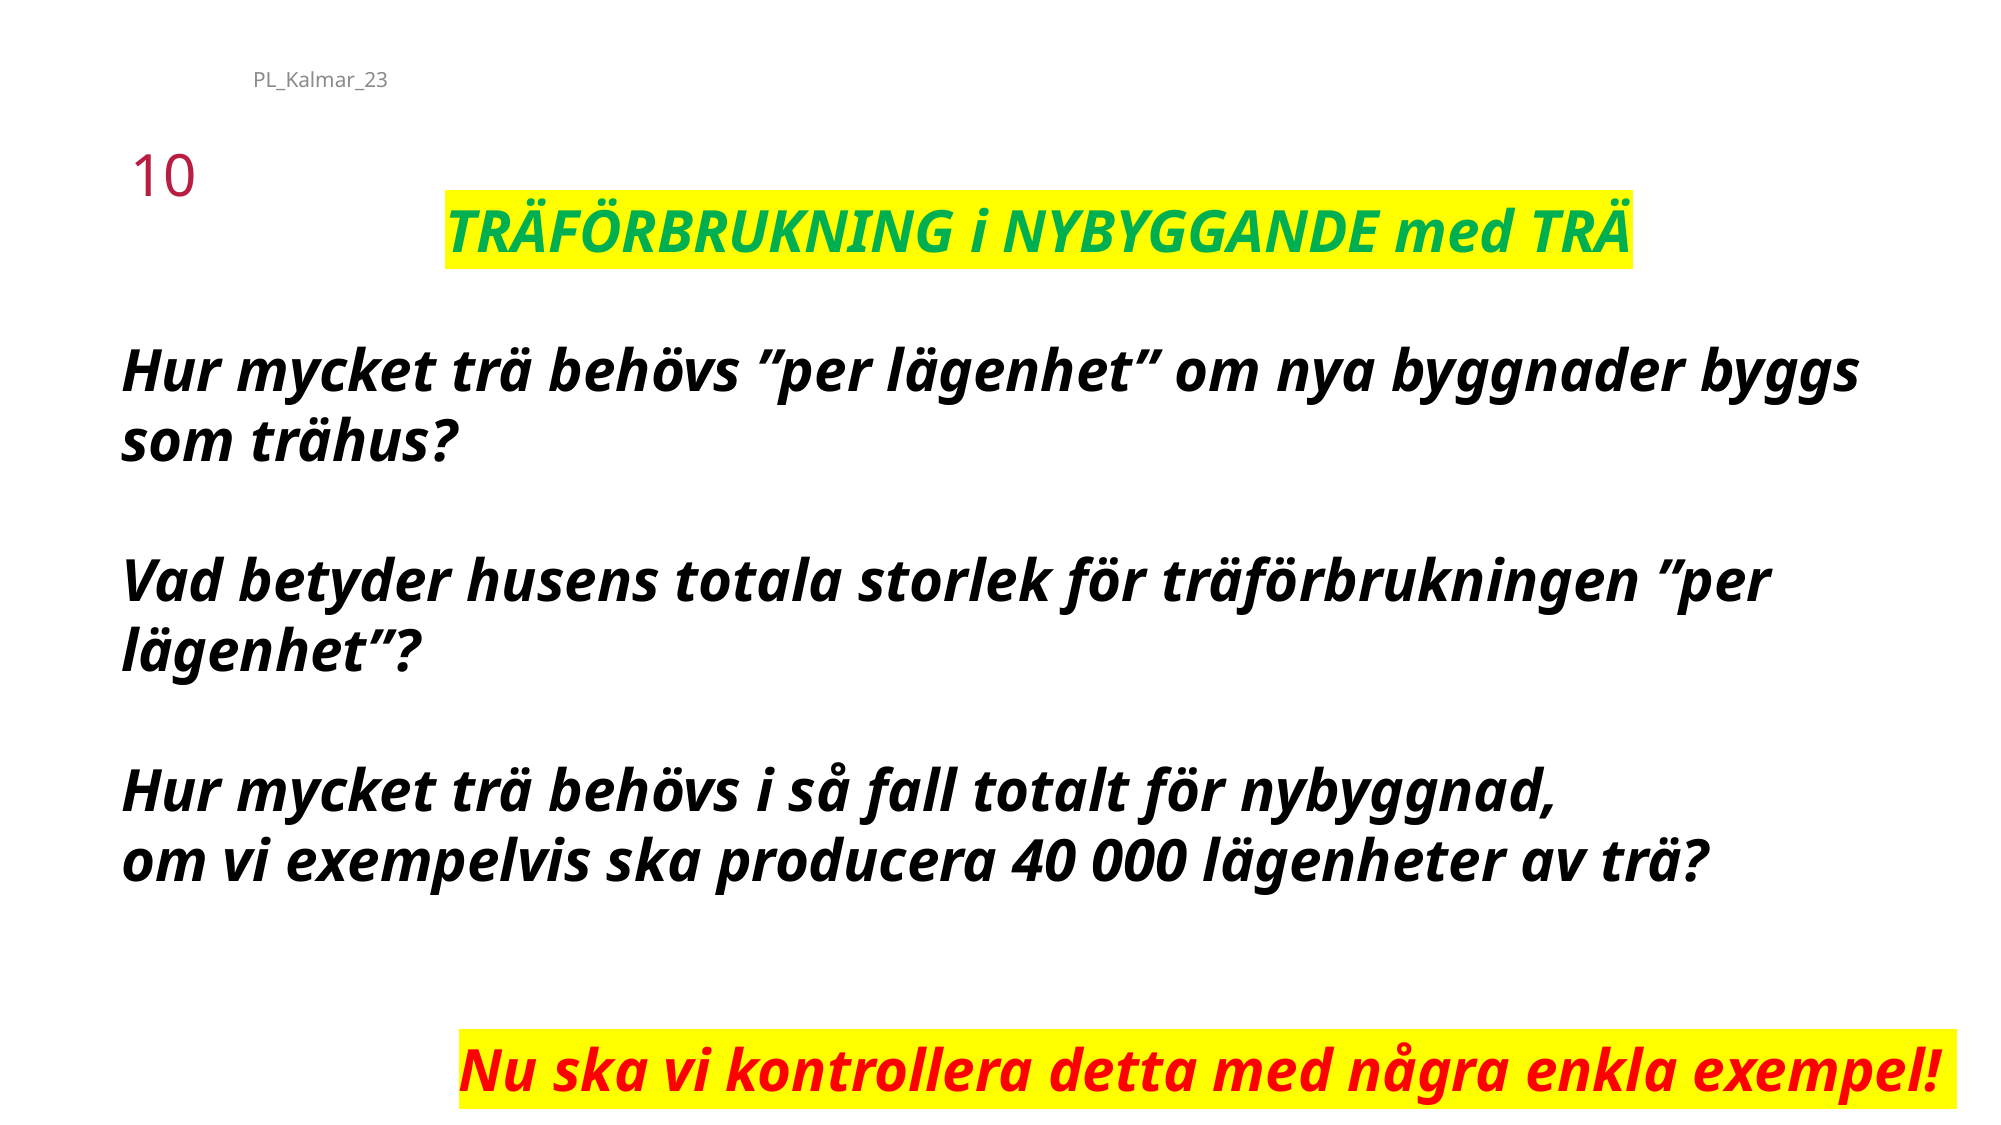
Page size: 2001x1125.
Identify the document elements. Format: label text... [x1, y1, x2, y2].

text_box TRÄFÖRBRUKNING i NYBYGGANDE med TRÄ Hur mycket trä behövs ”per lägenhet” om nya byggnader byggs som trähus? Vad betyder husens totala storlek för träförbrukningen ”per lägenhet”? Hur mycket trä behövs i så fall totalt för nybyggnad, om vi exempelvis ska producera 40 000 lägenheter av trä? Nu ska vi kontrollera detta med några enkla exempel! [106, 186, 1972, 1125]
slide_number 10 [78, 131, 212, 214]
footer PL_Kalmar_23 [238, 54, 1213, 105]
